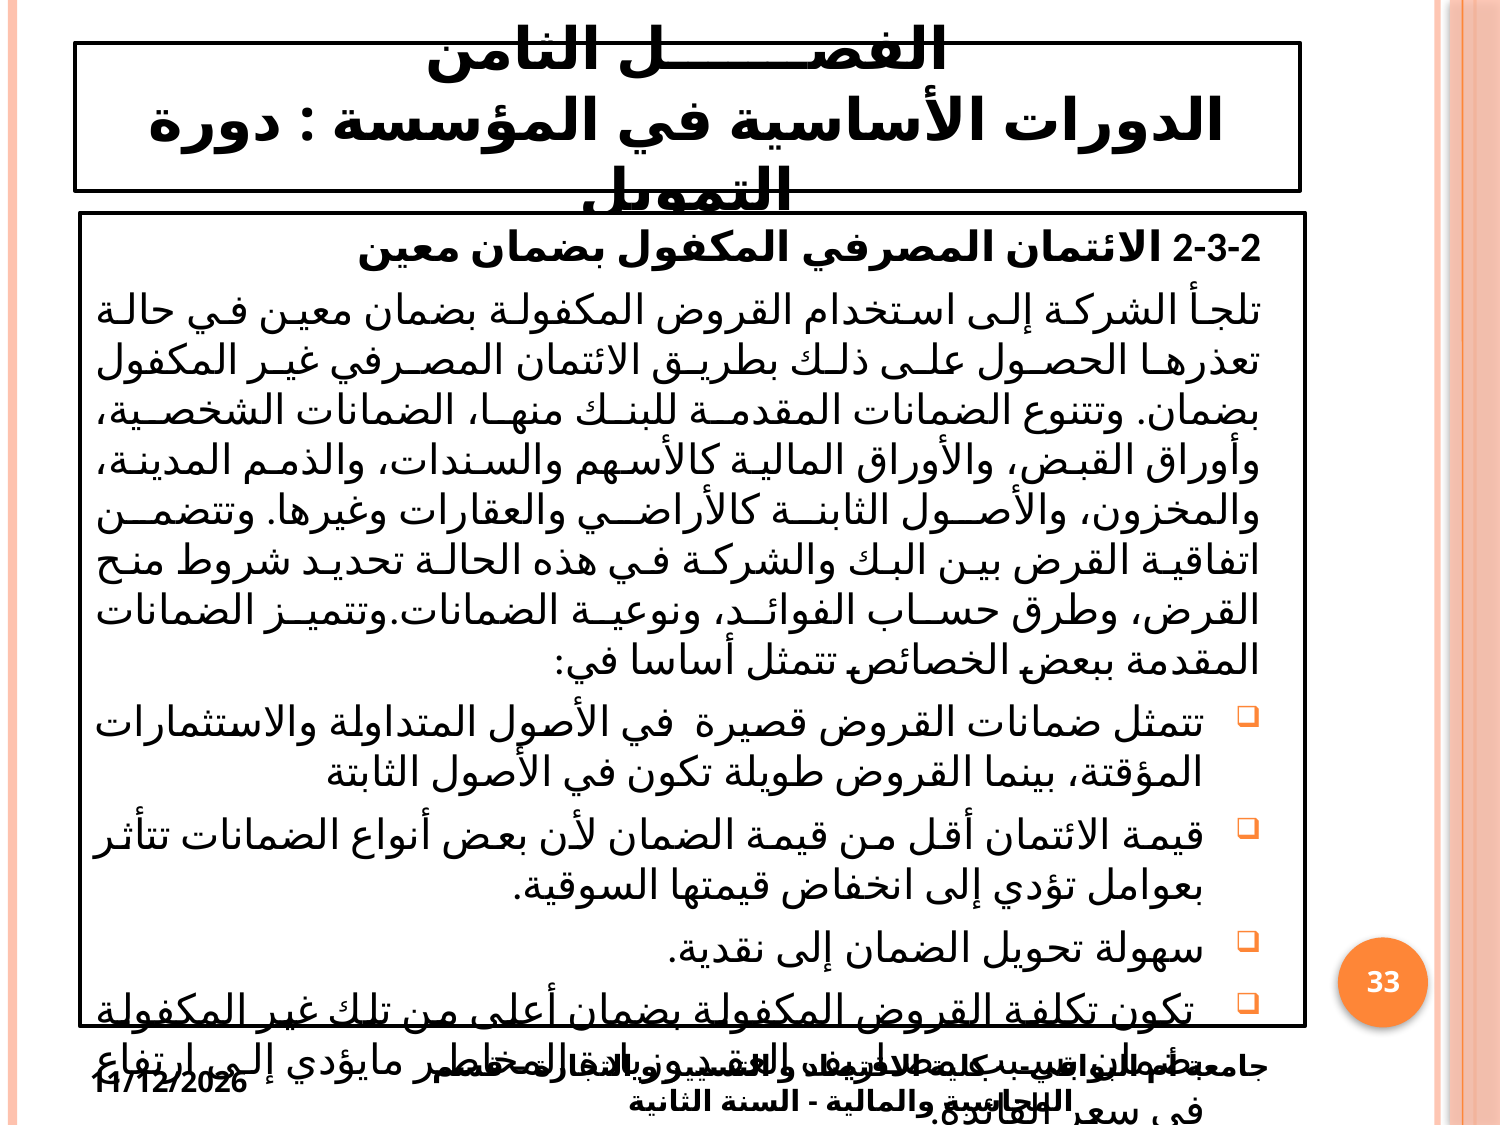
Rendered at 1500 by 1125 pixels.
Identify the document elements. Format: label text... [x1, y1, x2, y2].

footer جامعة أم البواقي- - كلية الاقتصاد و التسيير و التجارة – قسم المحاسبة والمالية - السنة الثانية [380, 1046, 1322, 1118]
slide_number 33 [1333, 940, 1434, 1027]
list 2-3-2 الائتمان المصرفي المكفول بضمان معين تلجأ الشركة إلى استخدام القروض المكفولة بضمان معين في حالة تعذرها الحصول على ذلك بطريق الائتمان المصرفي غير المكفول بضمان. وتتنوع الضمانات المقدمة للبنك منها، الضمانات الشخصية، وأوراق القبض، والأوراق المالية كالأسهم والسندات، والذمم المدينة، والمخزون، والأصول الثابنة كالأراضي والعقارات وغيرها. وتتضمن اتفاقية القرض بين البك والشركة في هذه الحالة تحديد شروط منح القرض، وطرق حساب الفوائد، ونوعية الضمانات.وتتميز الضمانات المقدمة ببعض الخصائص تتمثل أساسا في: تتمثل ضمانات القروض قصيرة في الأصول المتداولة والاستثمارات المؤقتة، بينما القروض طويلة تكون في الأصول الثابتة قيمة الائتمان أقل من قيمة الضمان لأن بعض أنواع الضمانات تتأثر بعوامل تؤدي إلى انخفاض قيمتها السوقية. سهولة تحويل الضمان إلى نقدية. تكون تكلفة القروض المكفولة بضمان أعلى من تلك غير المكفولة بضمان بسبب مصاريف العقد وزيادة المخاطر مايؤدي إلى ارتفاع في سعر الفائدة. [78, 211, 1307, 1028]
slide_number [75, 1048, 406, 1119]
title الفصـــــــل الثامن الدورات الأساسية في المؤسسة : دورة التمويل [73, 41, 1302, 193]
